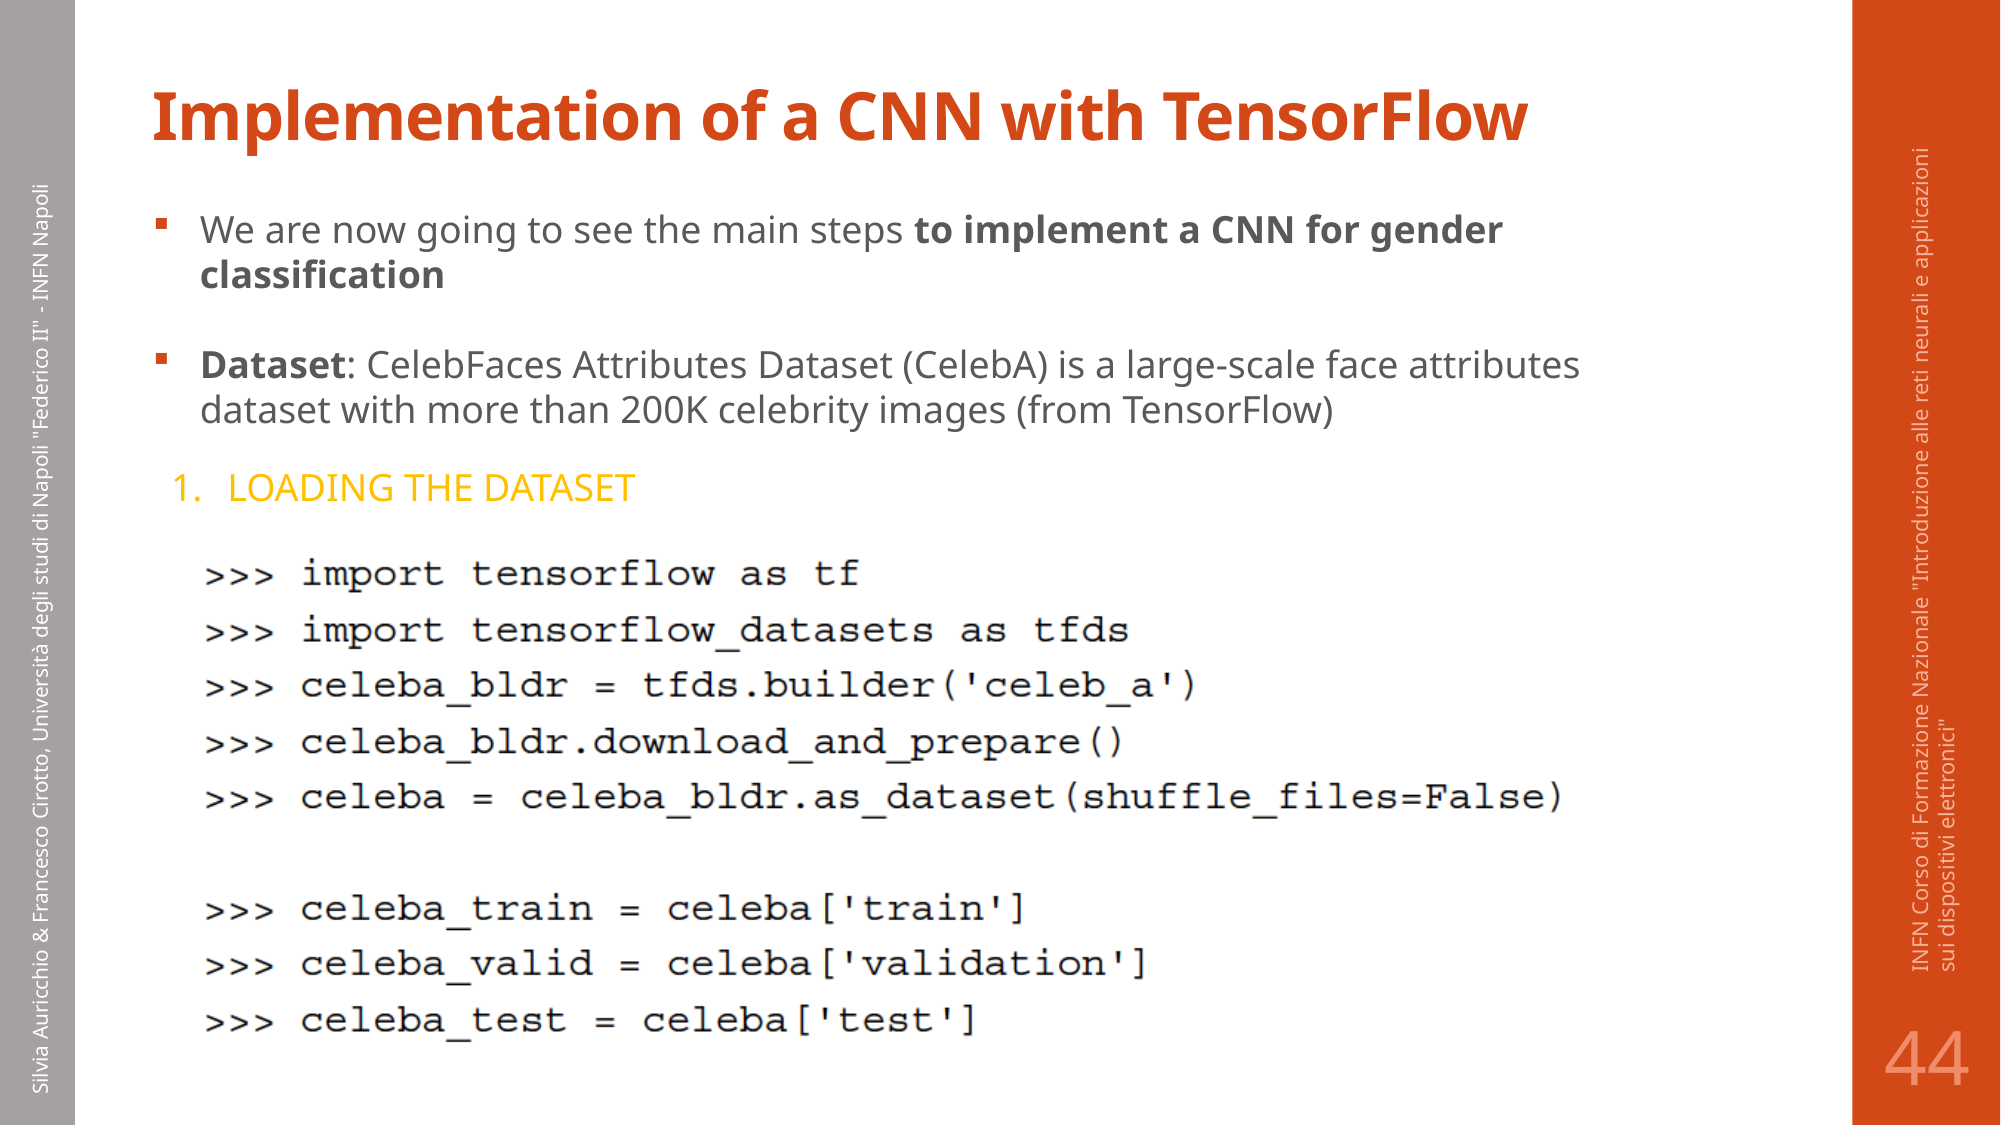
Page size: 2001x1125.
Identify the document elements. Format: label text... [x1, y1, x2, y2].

text_box Silvia Auricchio & Francesco Cirotto, Università degli studi di Napoli "Federico II" - INFN Napoli [19, 122, 60, 1110]
footer INFN Corso di Formazione Nazionale "Introduzione alle reti neurali e applicazioni sui dispositivi elettronici" [1897, 103, 1968, 988]
picture [179, 545, 1628, 1058]
text_box We are now going to see the main steps to implement a CNN for gender classification Dataset: CelebFaces Attributes Dataset (CelebA) is a large-scale face attributes dataset with more than 200K celebrity images (from TensorFlow) [137, 198, 1691, 439]
text_box LOADING THE DATASET [155, 456, 1296, 562]
title Implementation of a CNN with TensorFlow [137, 78, 1839, 204]
slide_number 44 [1852, 1012, 2000, 1110]
